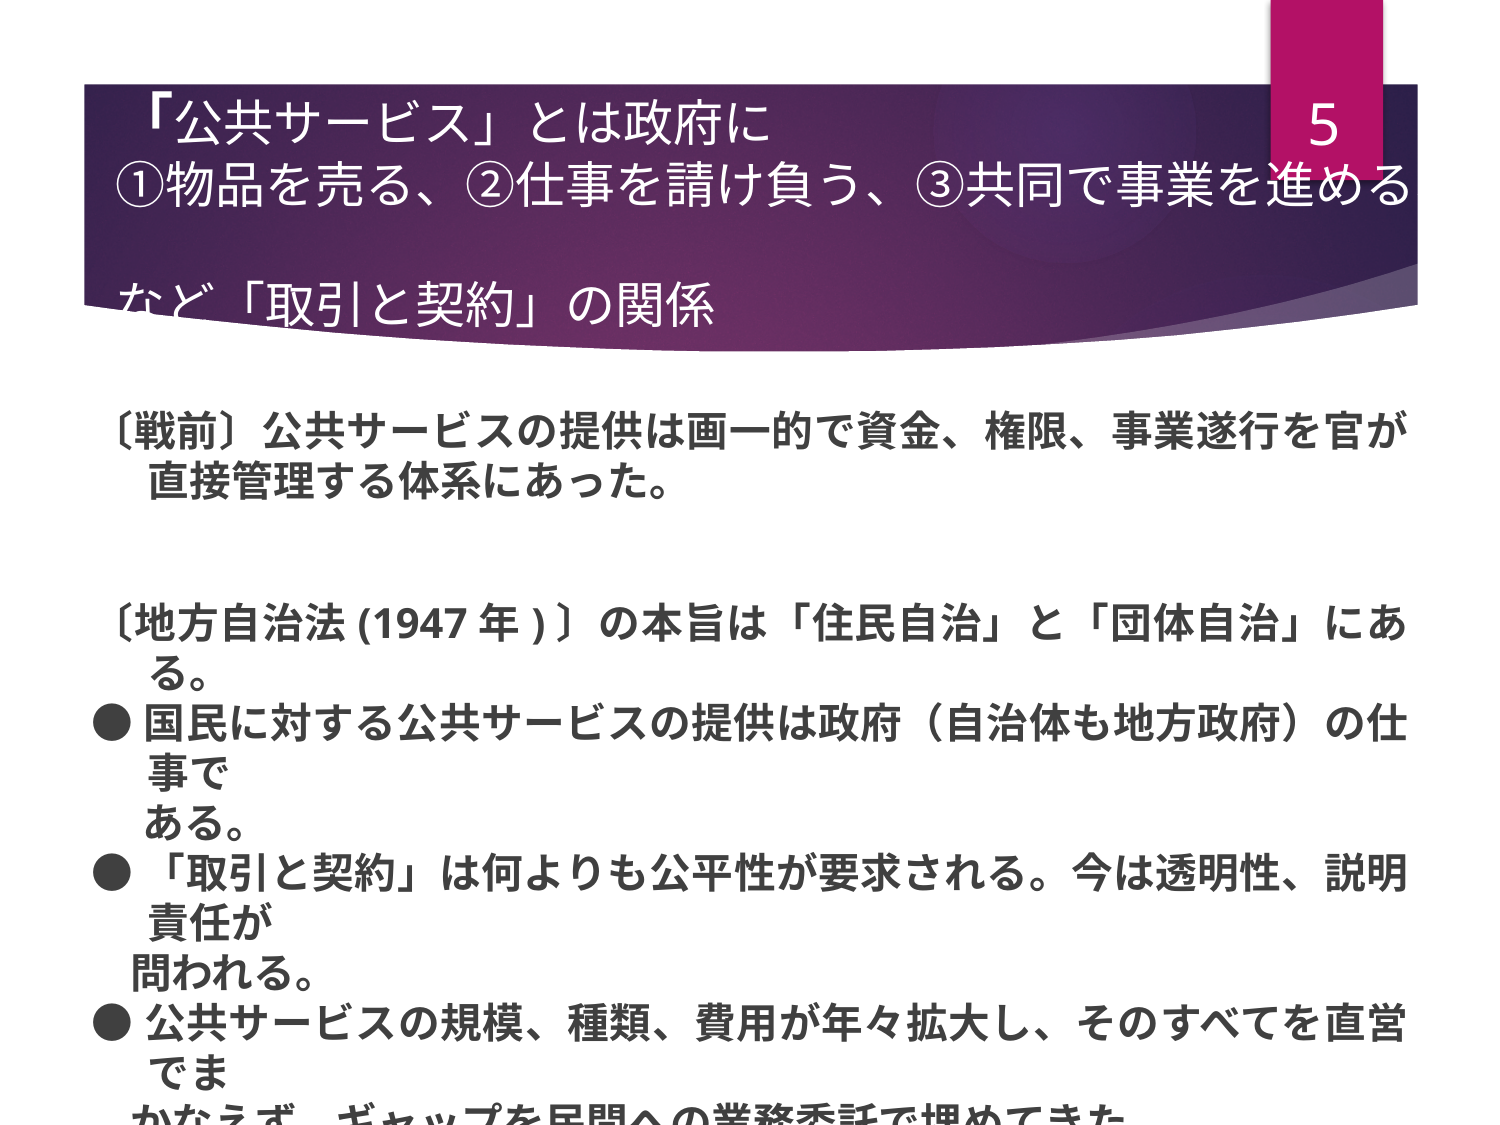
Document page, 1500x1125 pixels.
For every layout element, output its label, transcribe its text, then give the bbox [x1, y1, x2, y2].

list 〔戦前〕公共サービスの提供は画一的で資金、権限、事業遂行を官が直接管理する体系にあった。 〔地方自治法(1947年)〕の本旨は「住民自治」と「団体自治」にある。 ●国民に対する公共サービスの提供は政府（自治体も地方政府）の仕事で ある。 ●「取引と契約」は何よりも公平性が要求される。今は透明性、説明責任が 問われる。 ●公共サービスの規模、種類、費用が年々拡大し、そのすべてを直営でま かなえず、ギャップを民間への業務委託で埋めてきた。 ●公共サービスは国・地方で65兆円。特殊法人等が加わりさらに膨大であ る。 [76, 397, 1424, 1125]
slide_number 5 [1259, 48, 1390, 175]
title 「公共サービス」とは政府に ①物品を売る、②仕事を請け負う、③共同で事業を進める、 など「取引と契約」の関係 [100, 101, 1465, 315]
